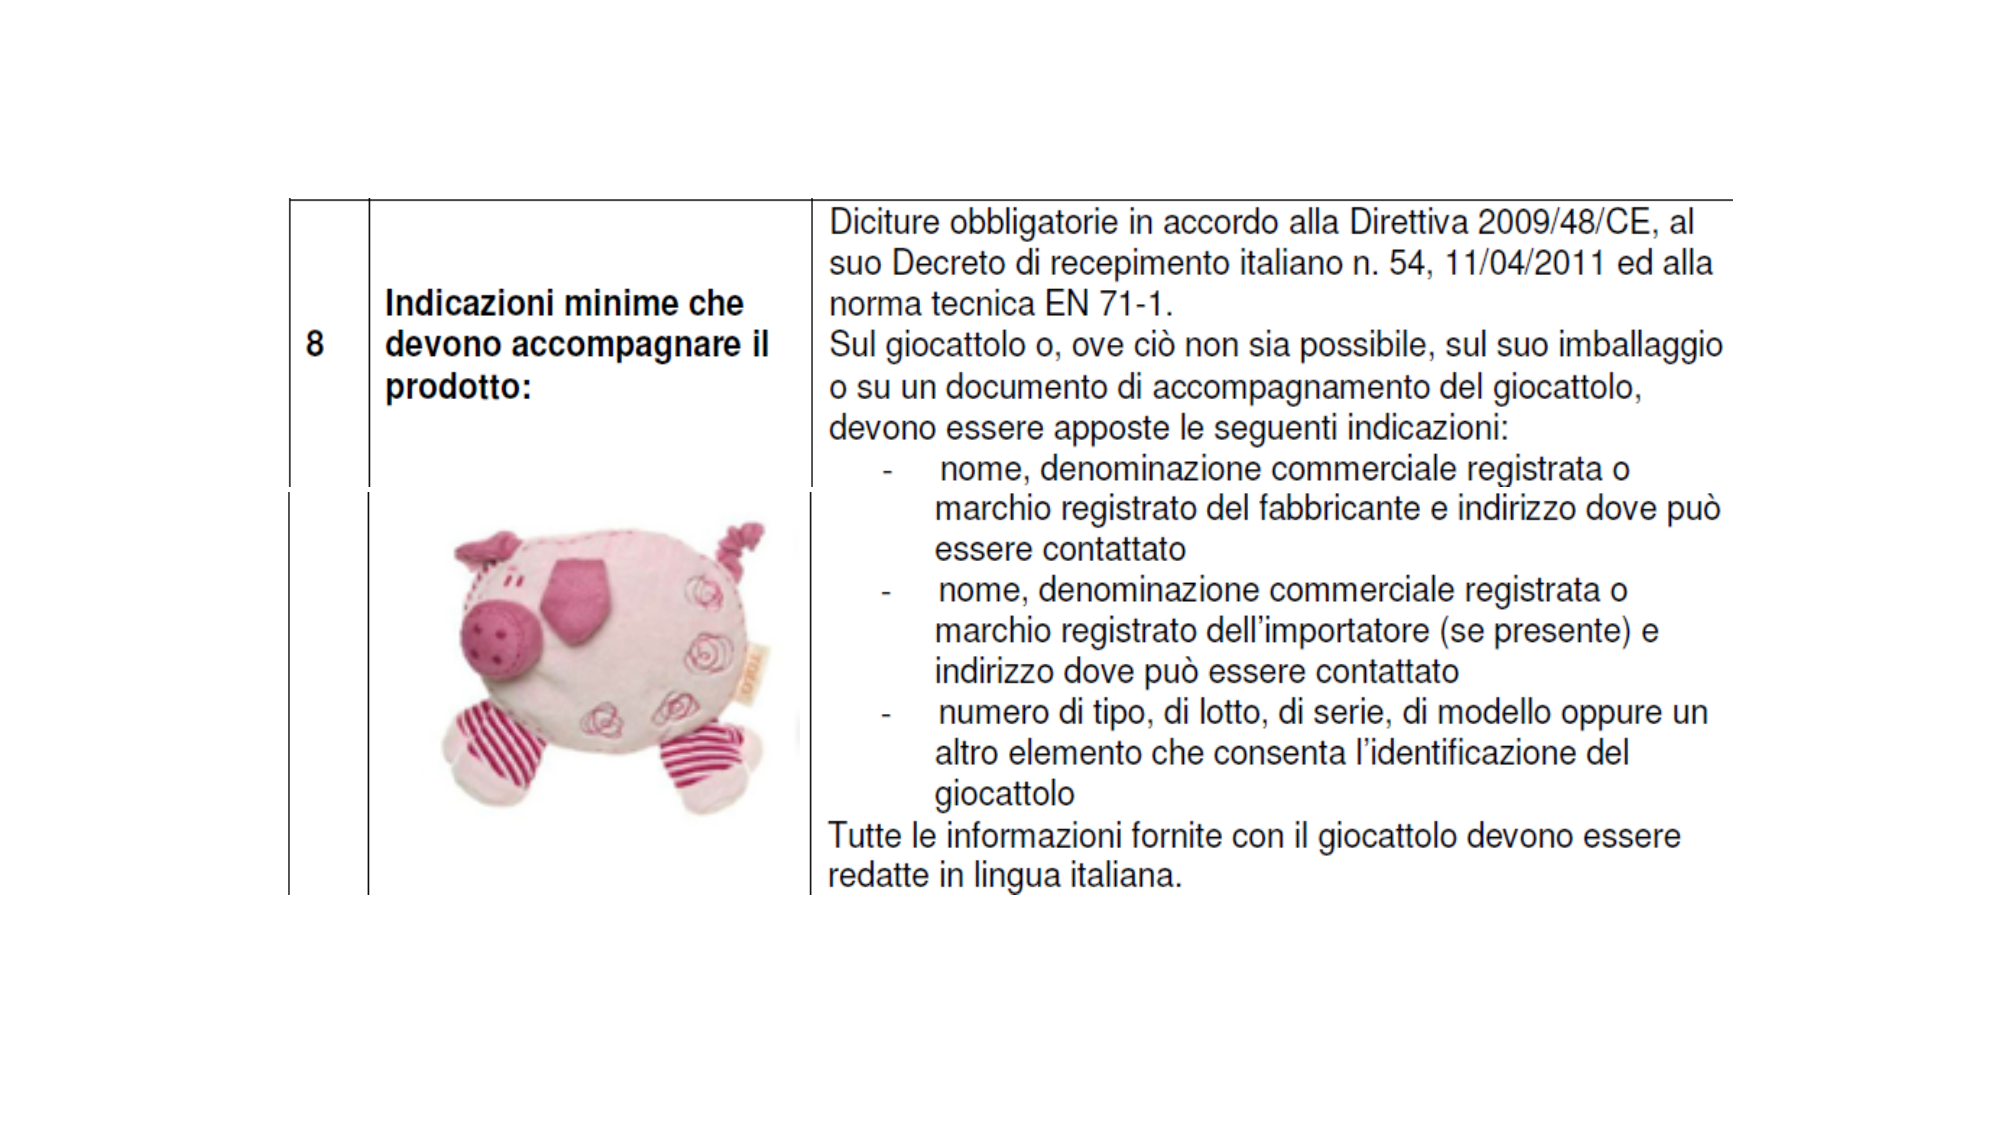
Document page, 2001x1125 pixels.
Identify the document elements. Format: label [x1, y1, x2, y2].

picture [287, 492, 1736, 895]
picture [284, 198, 1733, 487]
